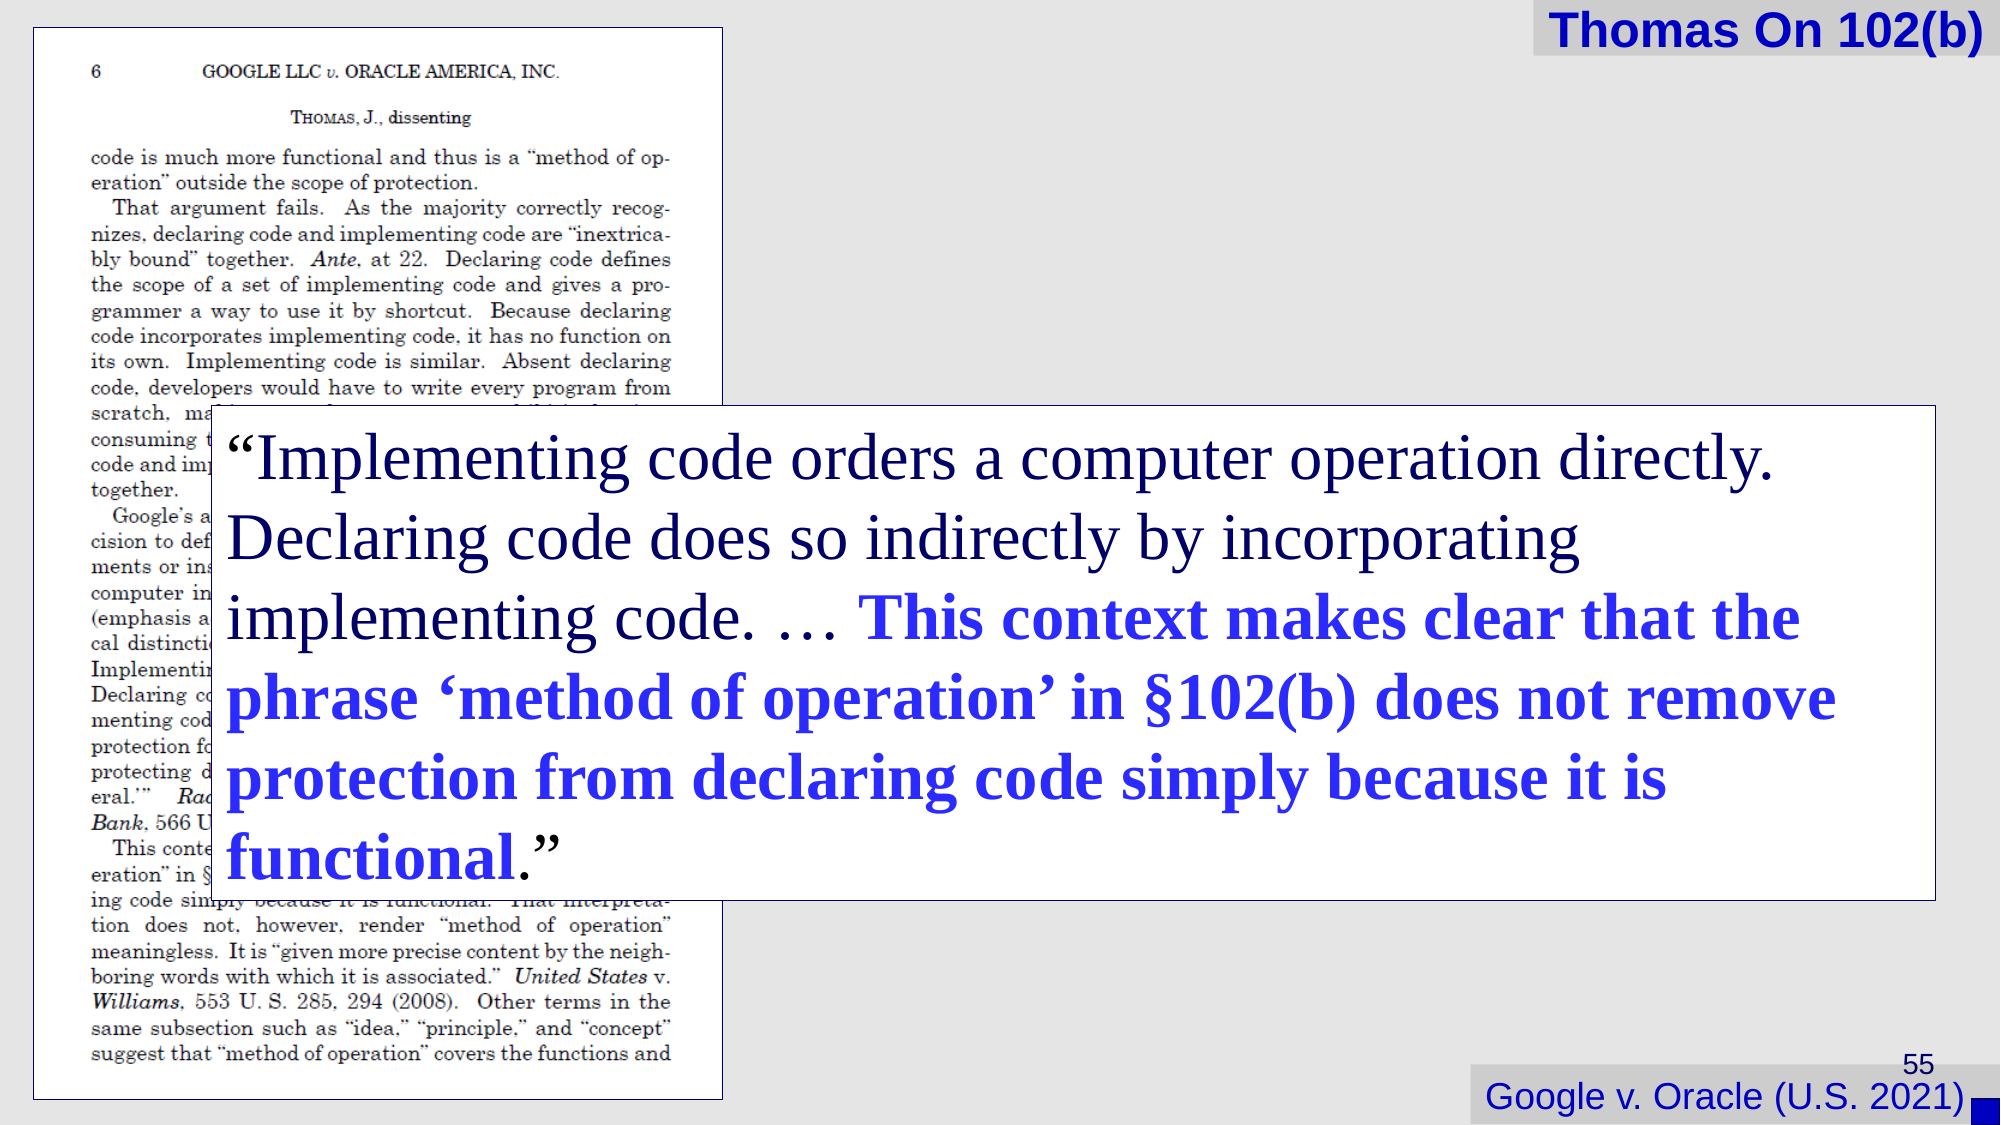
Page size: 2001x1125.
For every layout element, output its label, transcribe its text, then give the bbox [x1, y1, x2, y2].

text_box Google v. Oracle (U.S. 2021) [1470, 1064, 2000, 1125]
slide_number 55 [1533, 1024, 1951, 1064]
picture [33, 27, 722, 1100]
text_box “Implementing code orders a computer operation directly. Declaring code does so indirectly by incorporating implementing code. … This context makes clear that the phrase ‘method of operation’ in §102(b) does not remove protection from declaring code simply because it is functional.” [727, 405, 1936, 901]
title Thomas On 102(b) [1533, 0, 2000, 56]
text_box [1971, 1099, 2000, 1125]
